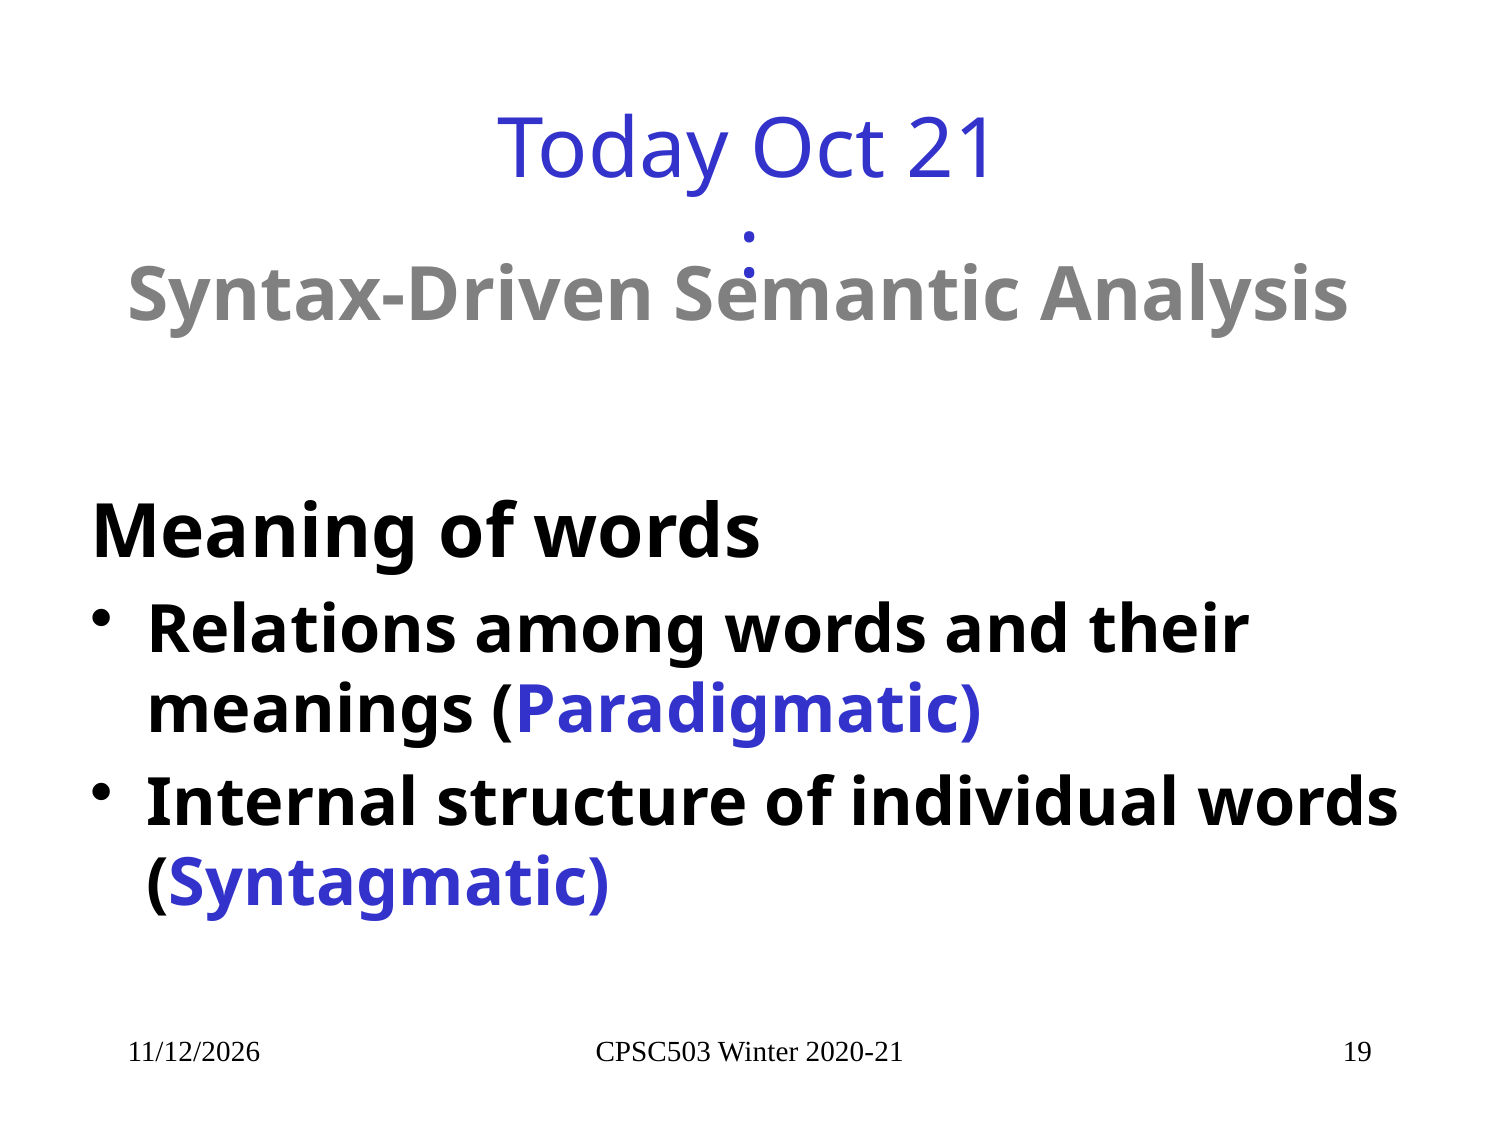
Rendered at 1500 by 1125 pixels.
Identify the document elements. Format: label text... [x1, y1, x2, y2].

list Meaning of words Relations among words and their meanings (Paradigmatic) Internal structure of individual words (Syntagmatic) [74, 474, 1463, 988]
text_box Syntax-Driven Semantic Analysis [112, 237, 1500, 463]
title Today Oct 21 : [112, 99, 1388, 237]
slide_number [112, 1024, 426, 1101]
footer CPSC503 Winter 2020-21 [512, 1024, 988, 1101]
slide_number 19 [1074, 1024, 1388, 1101]
